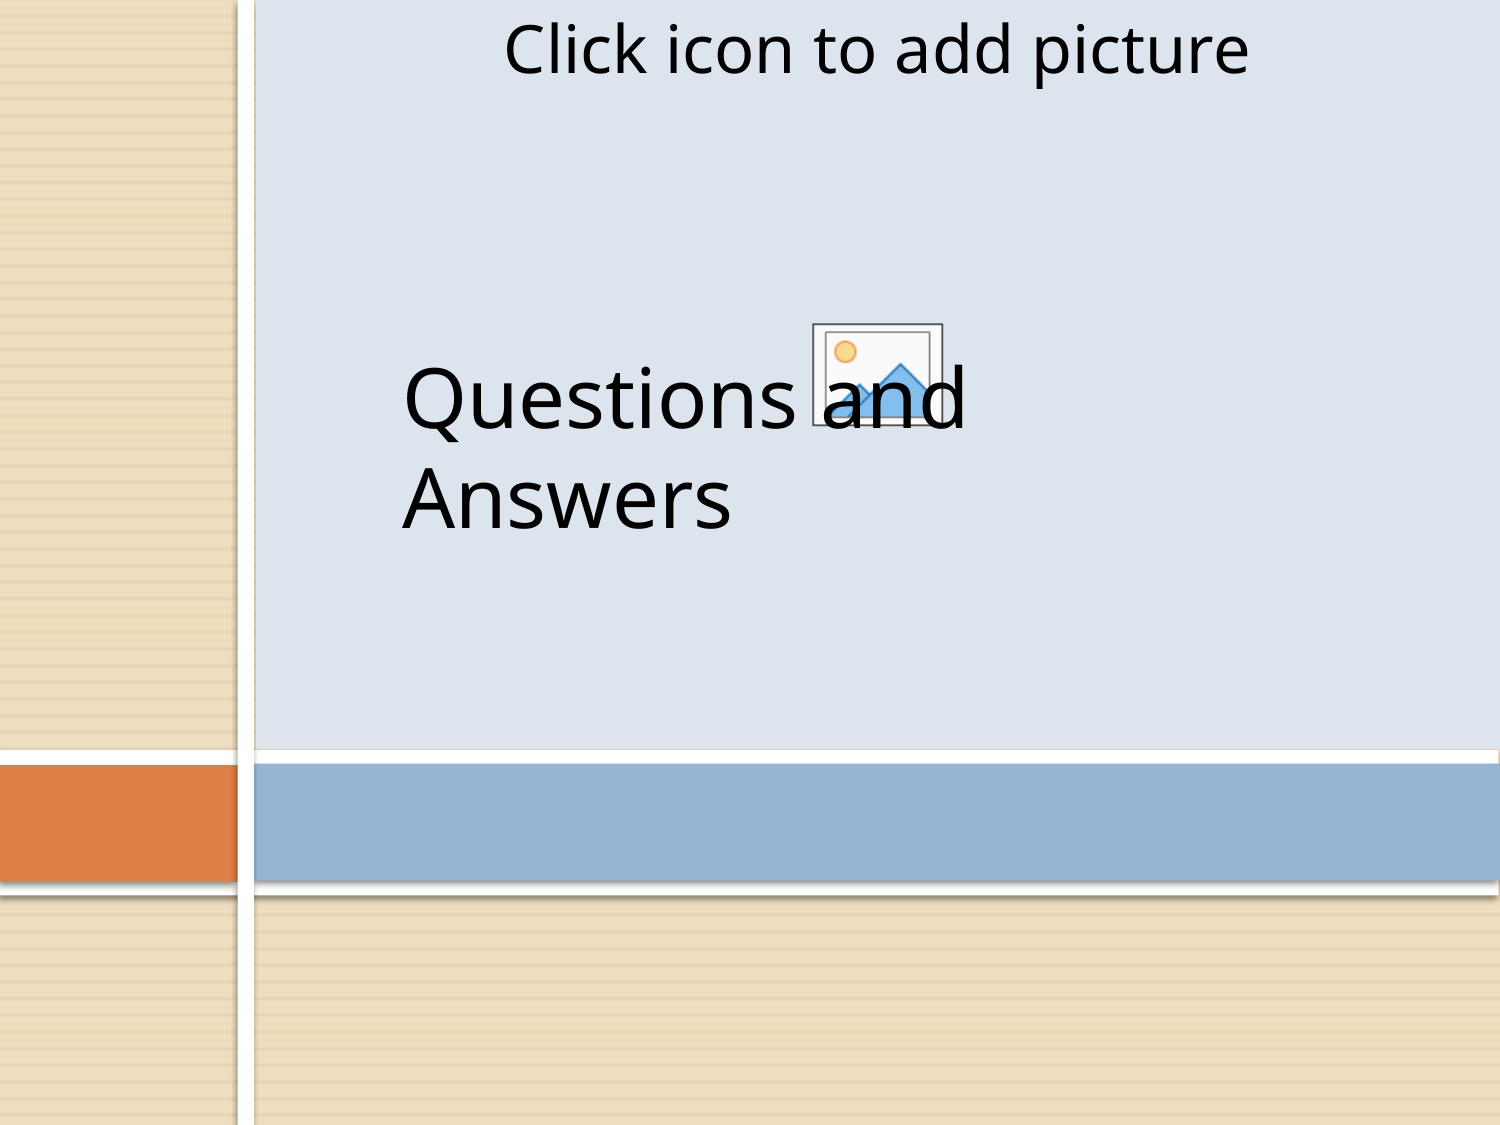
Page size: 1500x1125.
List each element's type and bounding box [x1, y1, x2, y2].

picture [255, 0, 1500, 750]
